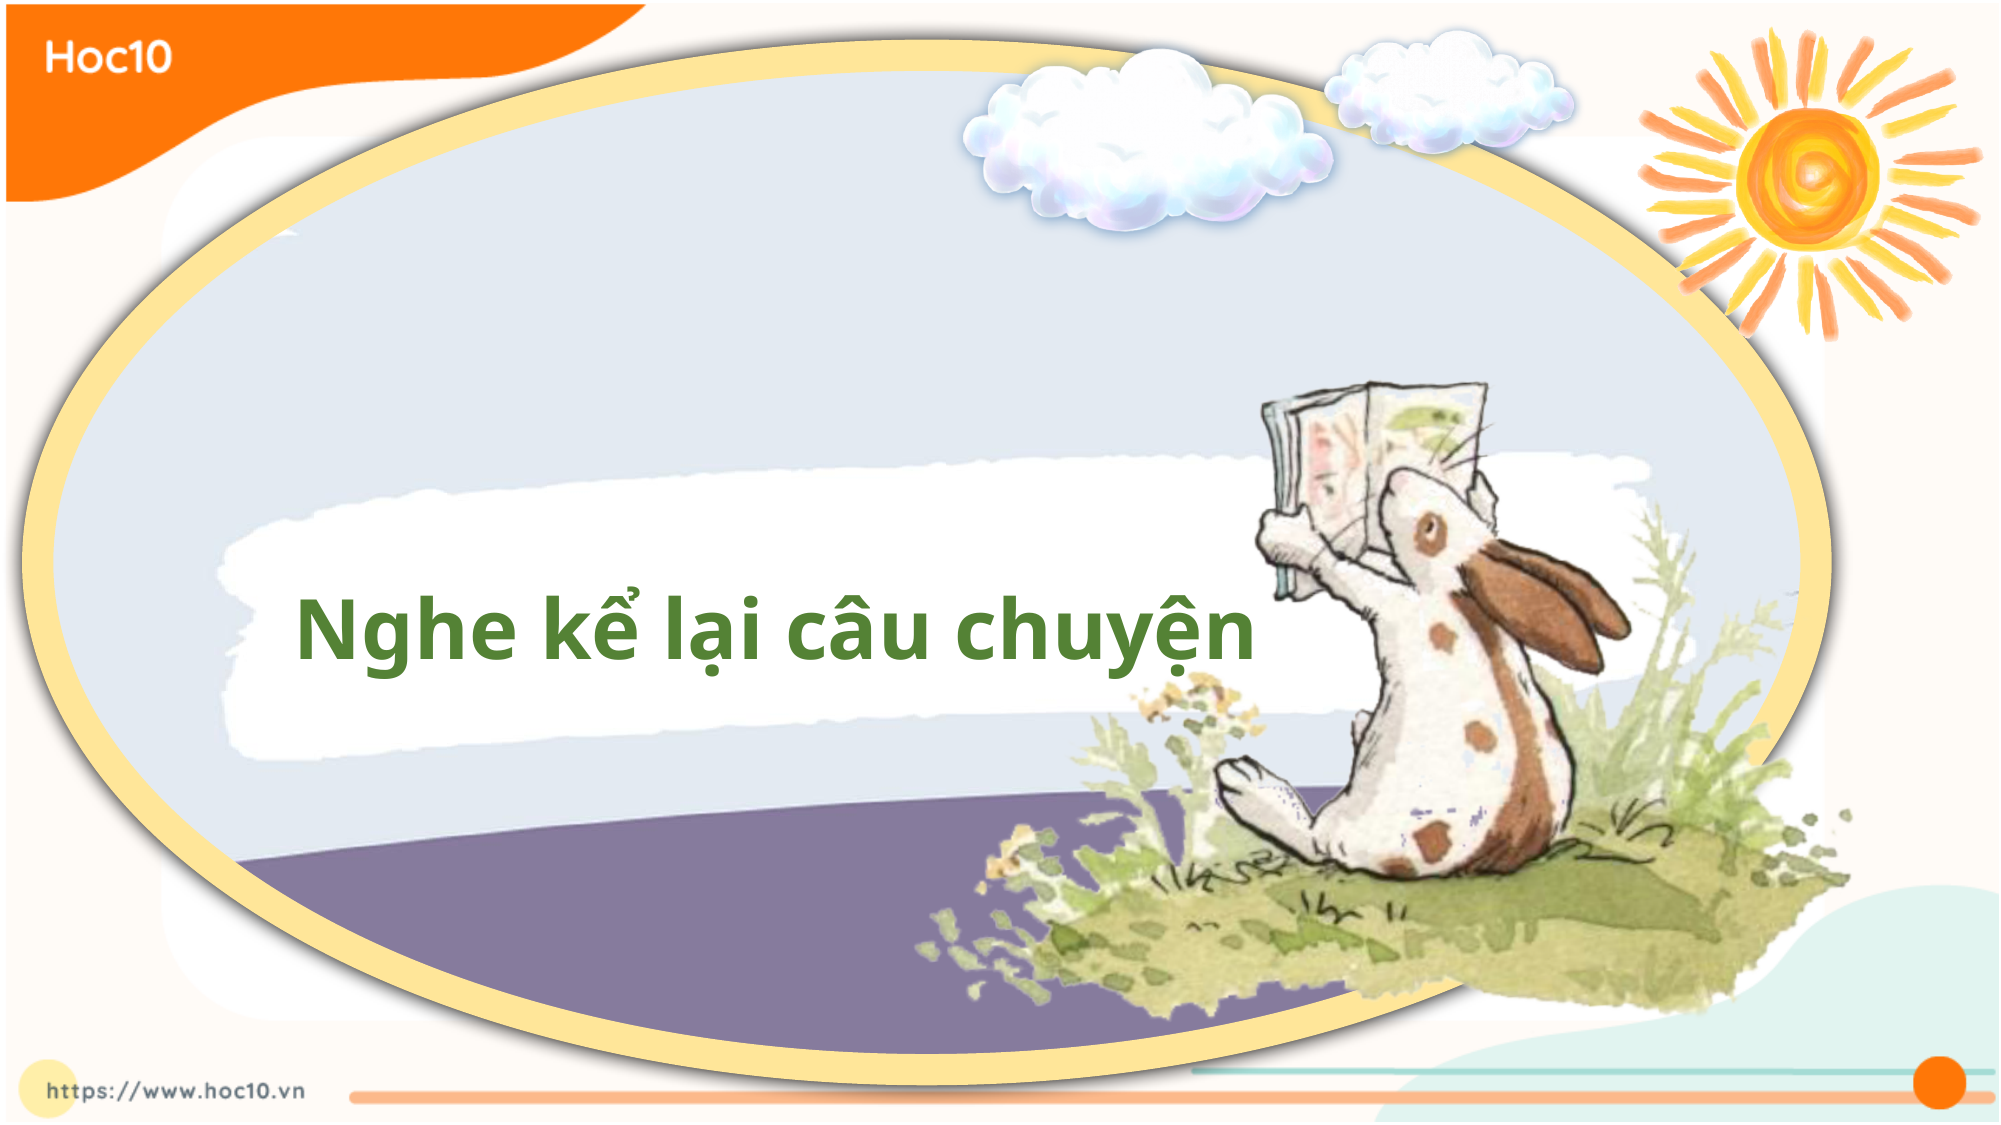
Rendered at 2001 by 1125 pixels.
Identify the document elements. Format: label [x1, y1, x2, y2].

text_box [37, 0, 2000, 1070]
picture [0, 3, 1999, 1122]
